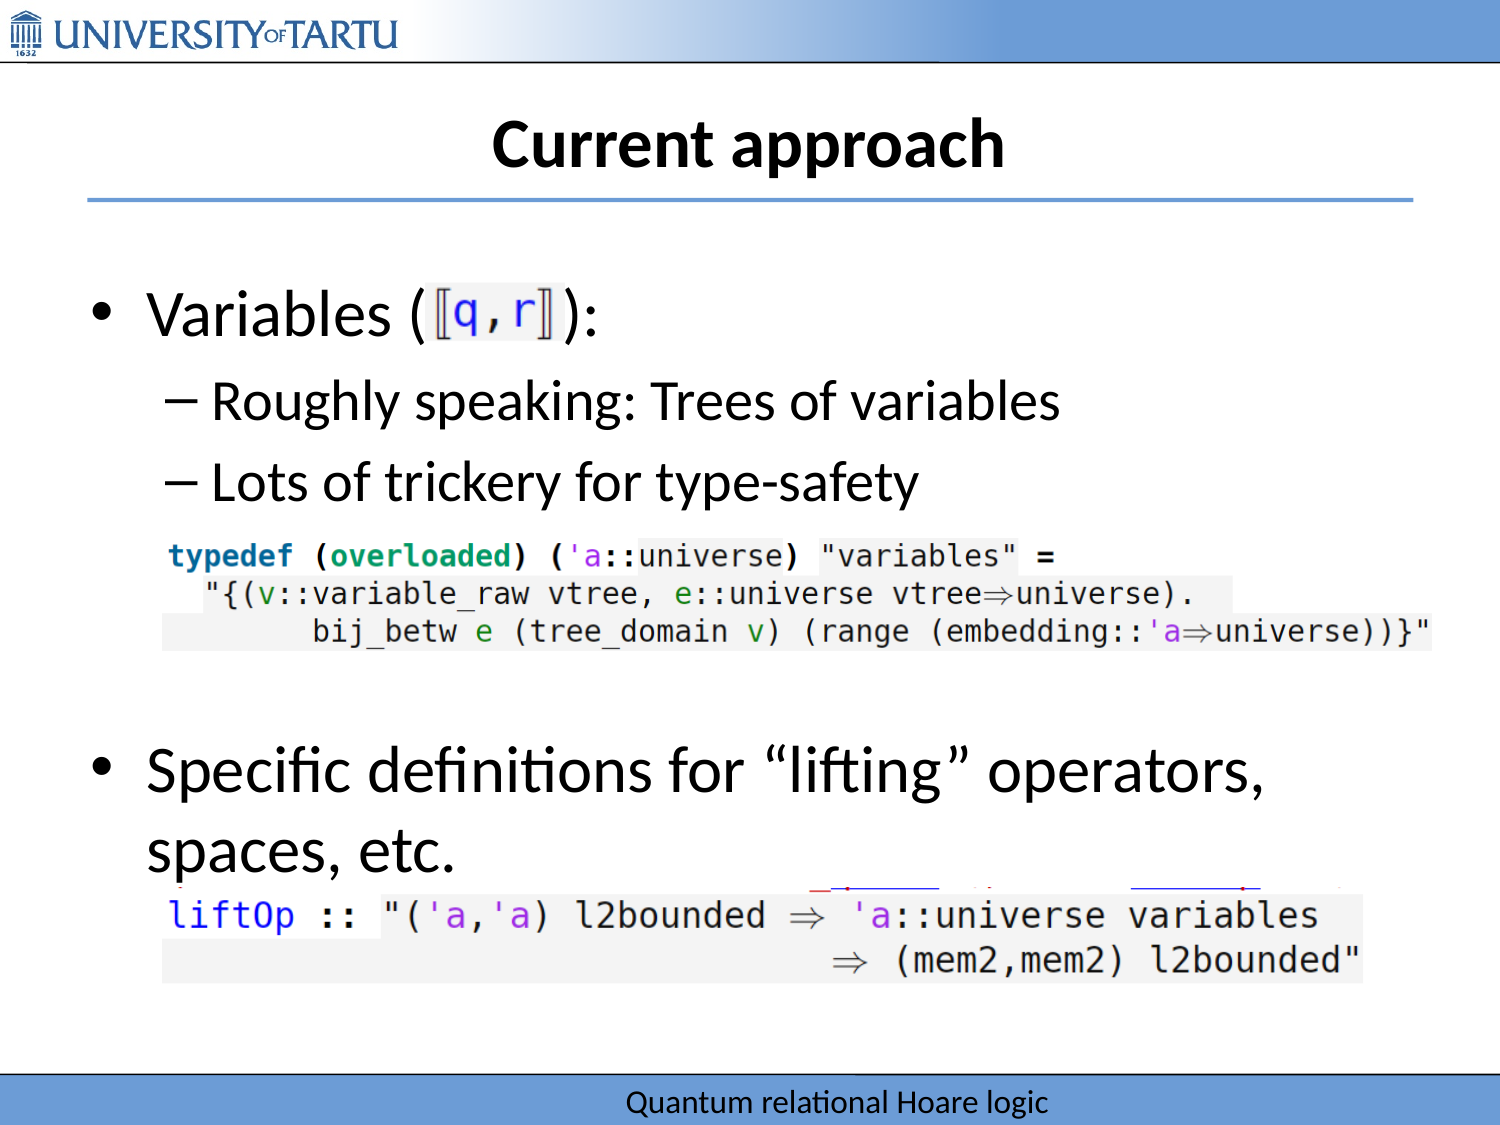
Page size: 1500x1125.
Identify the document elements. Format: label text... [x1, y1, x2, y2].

picture [0, 0, 407, 61]
list Variables ( ): Roughly speaking: Trees of variables Lots of trickery for type-safety Specific definitions for “lifting” operators, spaces, etc. [75, 262, 1425, 1005]
picture [162, 537, 1444, 659]
picture [424, 271, 565, 352]
picture [162, 887, 1376, 987]
title Current approach [87, 75, 1413, 203]
footer Quantum relational Hoare logic [362, 1074, 1313, 1125]
